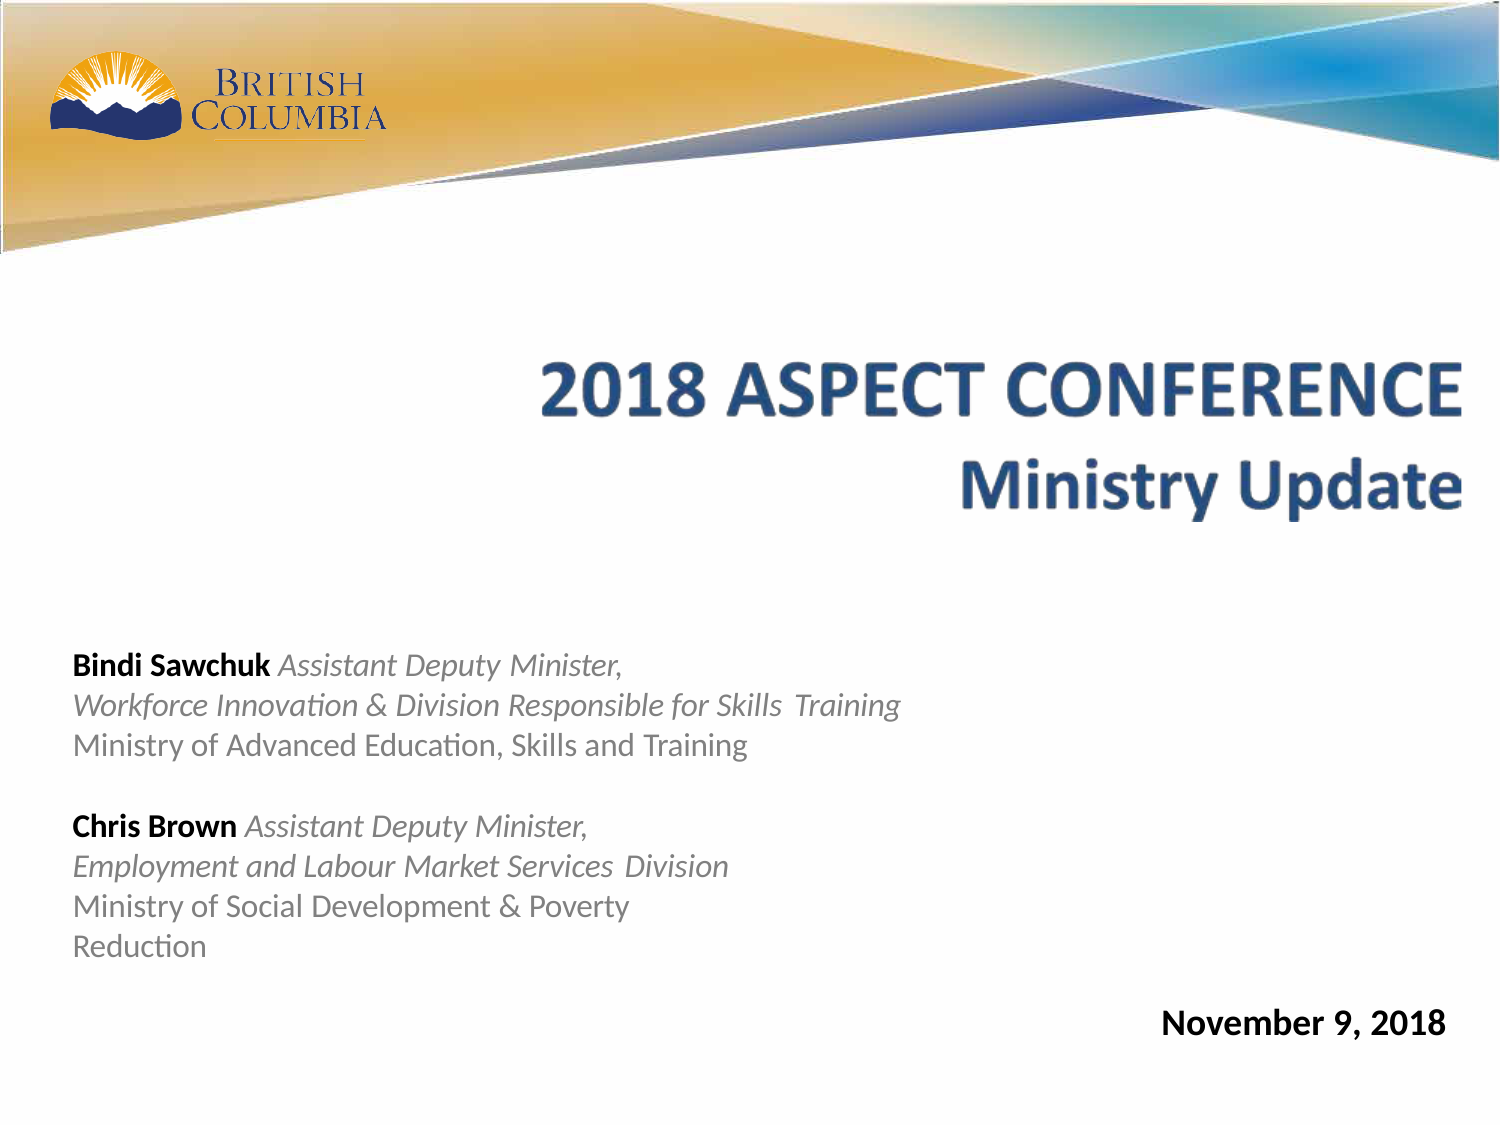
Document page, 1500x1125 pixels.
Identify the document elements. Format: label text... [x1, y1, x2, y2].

text_box [0, 0, 1500, 1125]
text_box Bindi Sawchuk Assistant Deputy Minister, Workforce Innovation & Division Responsible for Skills Training Ministry of Advanced Education, Skills and Training Chris Brown Assistant Deputy Minister, Employment and Labour Market Services Division Ministry of Social Development & Poverty Reduction November 9, 2018 [70, 642, 1448, 1044]
text_box [50, 51, 387, 141]
text_box [541, 361, 1462, 522]
